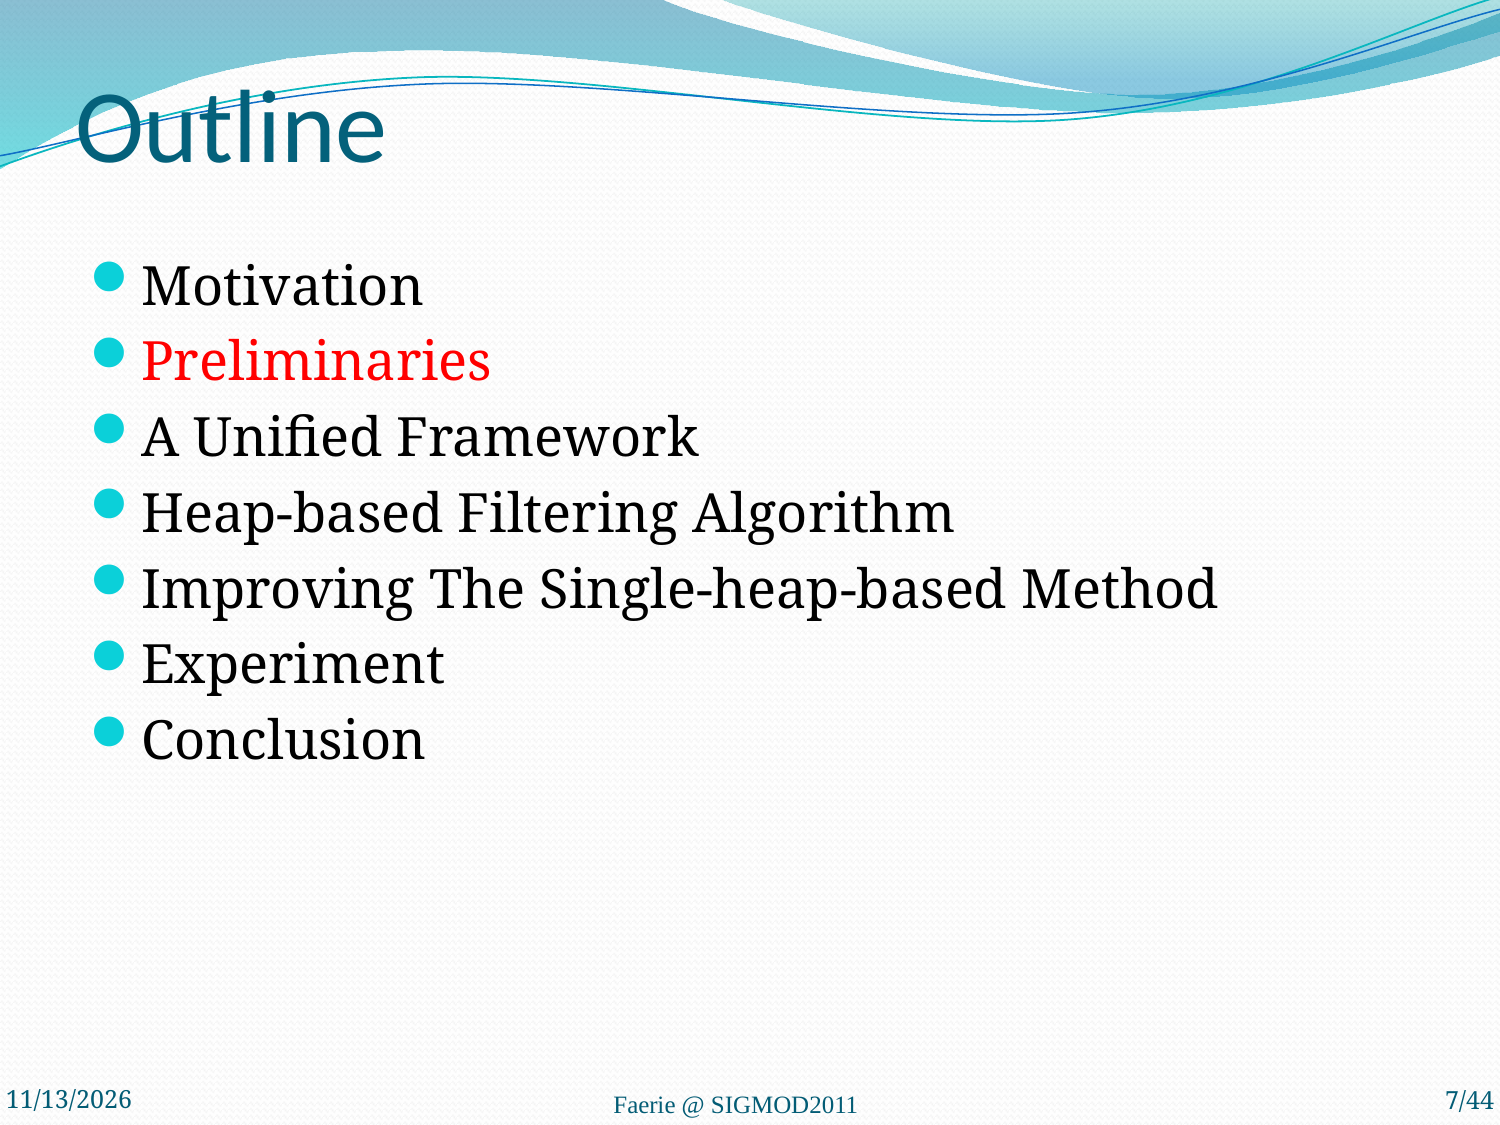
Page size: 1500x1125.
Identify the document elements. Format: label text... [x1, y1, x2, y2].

slide_number 7/44 [1369, 1058, 1495, 1119]
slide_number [5, 1057, 356, 1118]
footer Faerie @ SIGMOD2011 [613, 1058, 1164, 1119]
list Motivation Preliminaries A Unified Framework Heap-based Filtering Algorithm Improving The Single-heap-based Method Experiment Conclusion [75, 243, 1425, 964]
title Outline [75, 0, 1425, 183]
